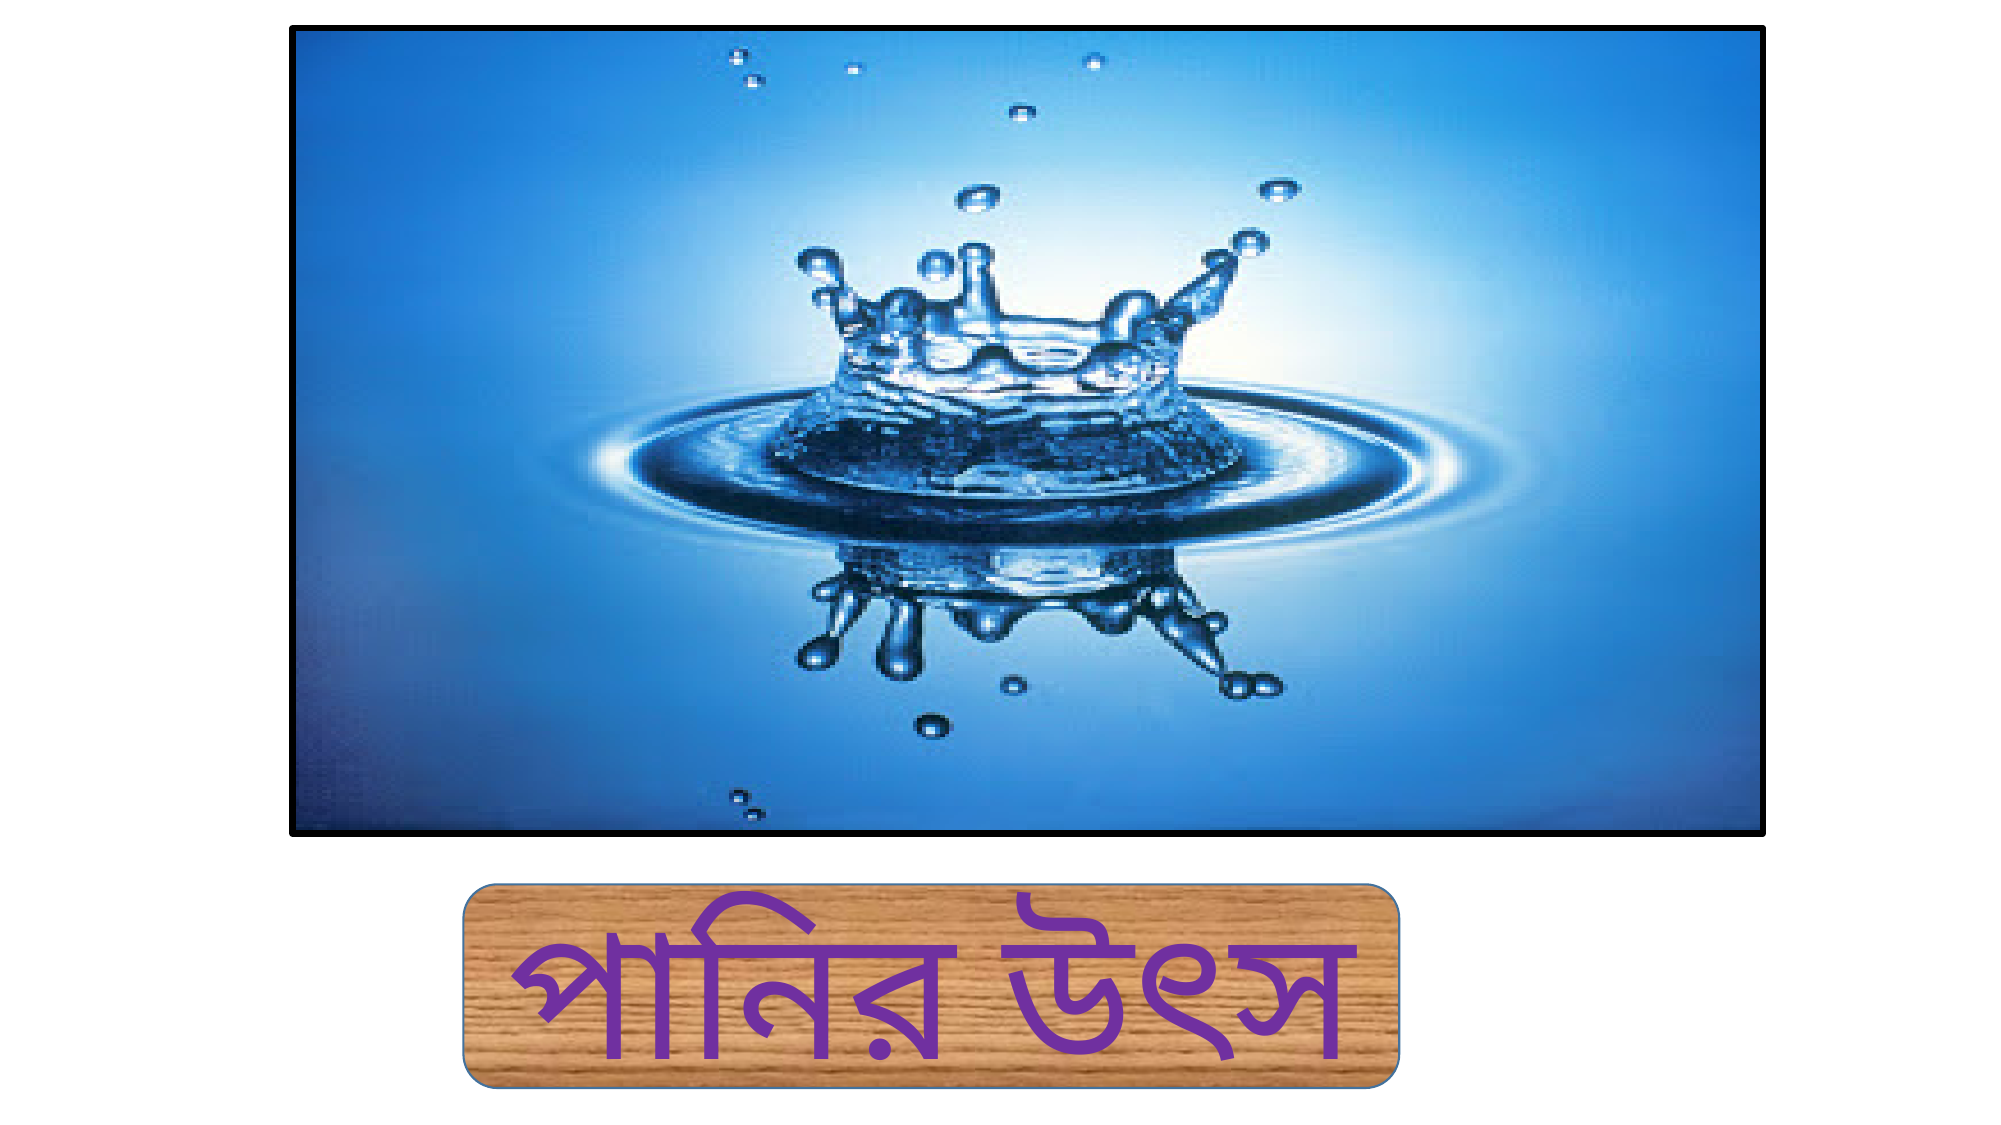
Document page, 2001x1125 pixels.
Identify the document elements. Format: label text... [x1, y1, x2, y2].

picture [295, 31, 1760, 831]
text_box পানির উৎস [462, 883, 1401, 1090]
